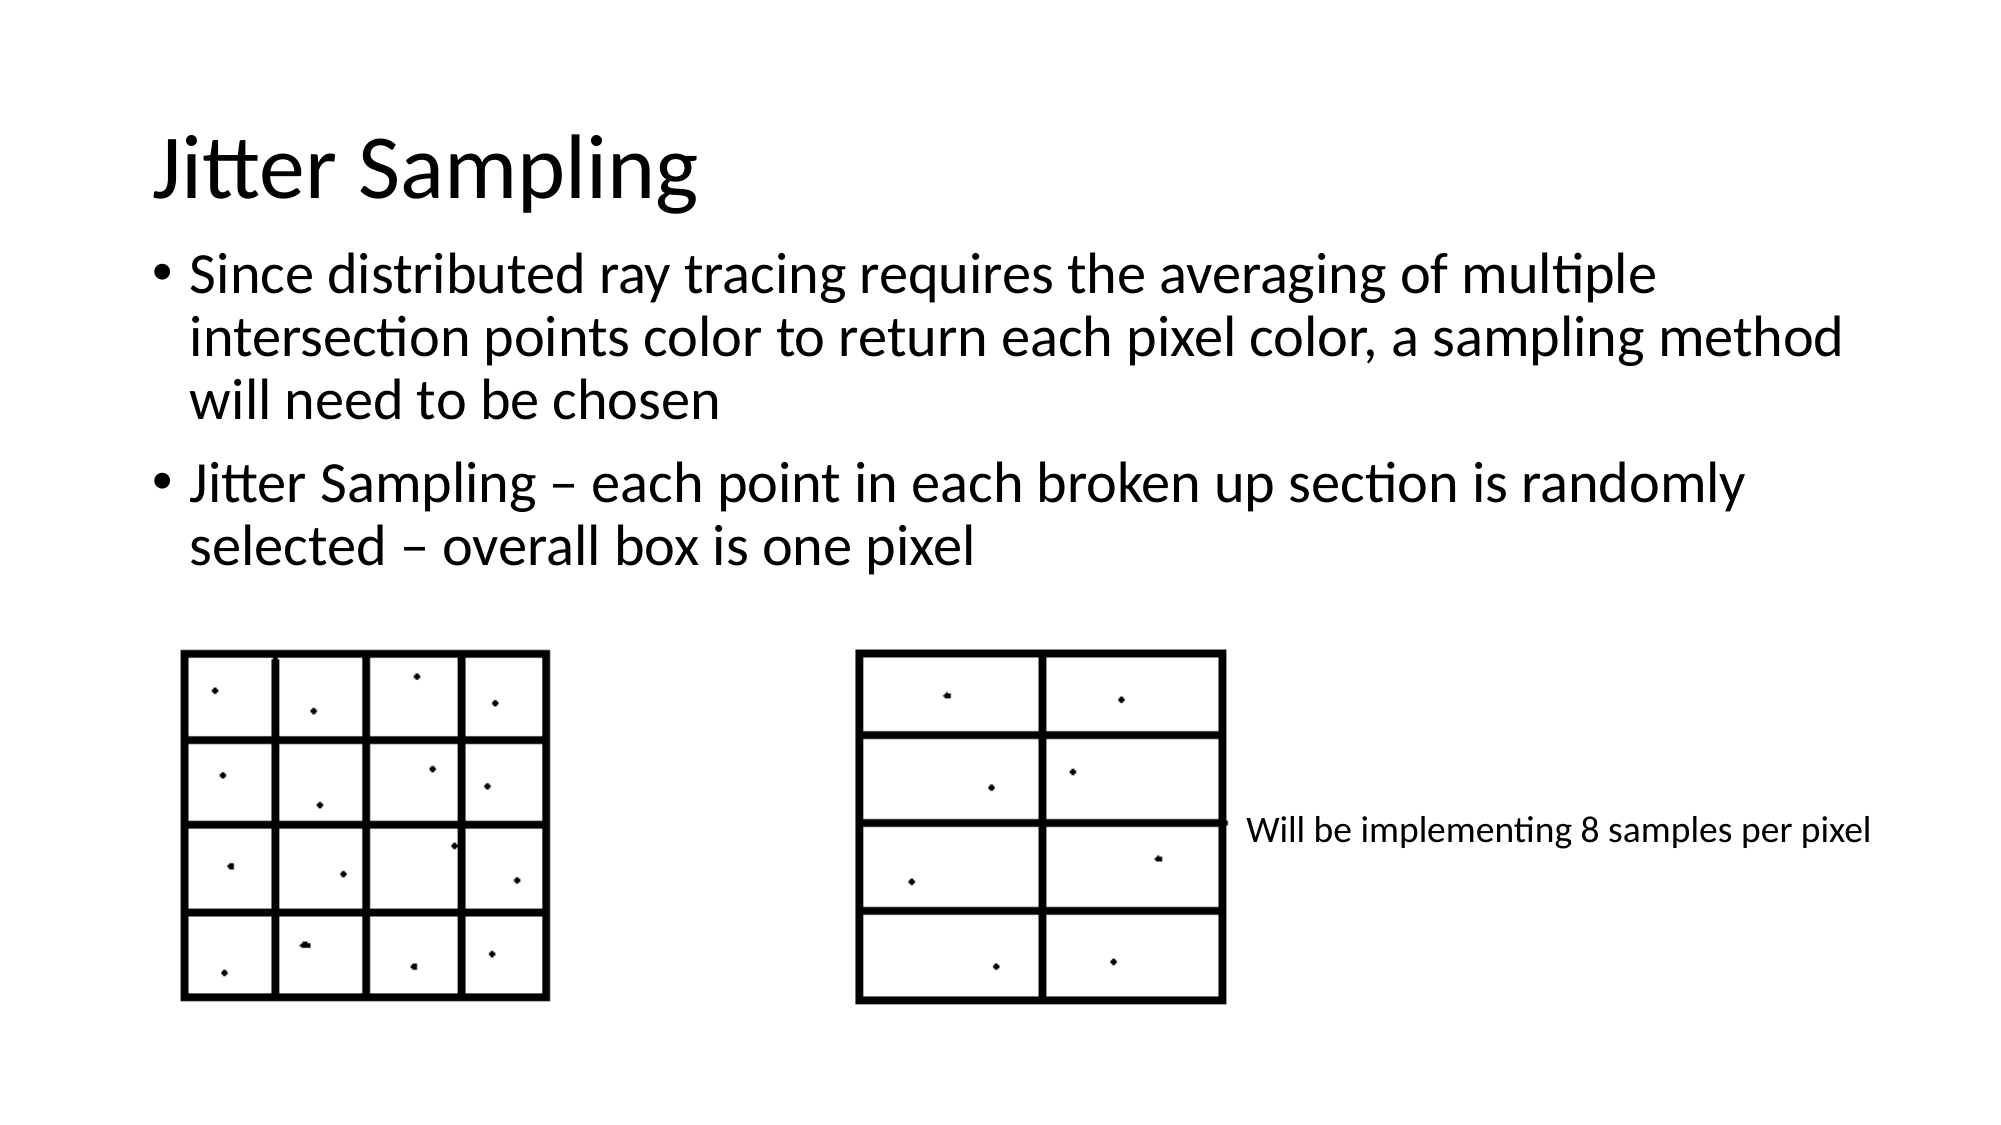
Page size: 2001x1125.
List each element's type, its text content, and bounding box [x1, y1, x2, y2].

text_box Will be implementing 8 samples per pixel [1240, 797, 1896, 859]
picture [169, 633, 566, 1014]
title Jitter Sampling [137, 59, 1863, 235]
list Since distributed ray tracing requires the averaging of multiple intersection points color to return each pixel color, a sampling method will need to be chosen Jitter Sampling – each point in each broken up section is randomly selected – overall box is one pixel [137, 235, 1863, 950]
picture [851, 642, 1237, 1014]
